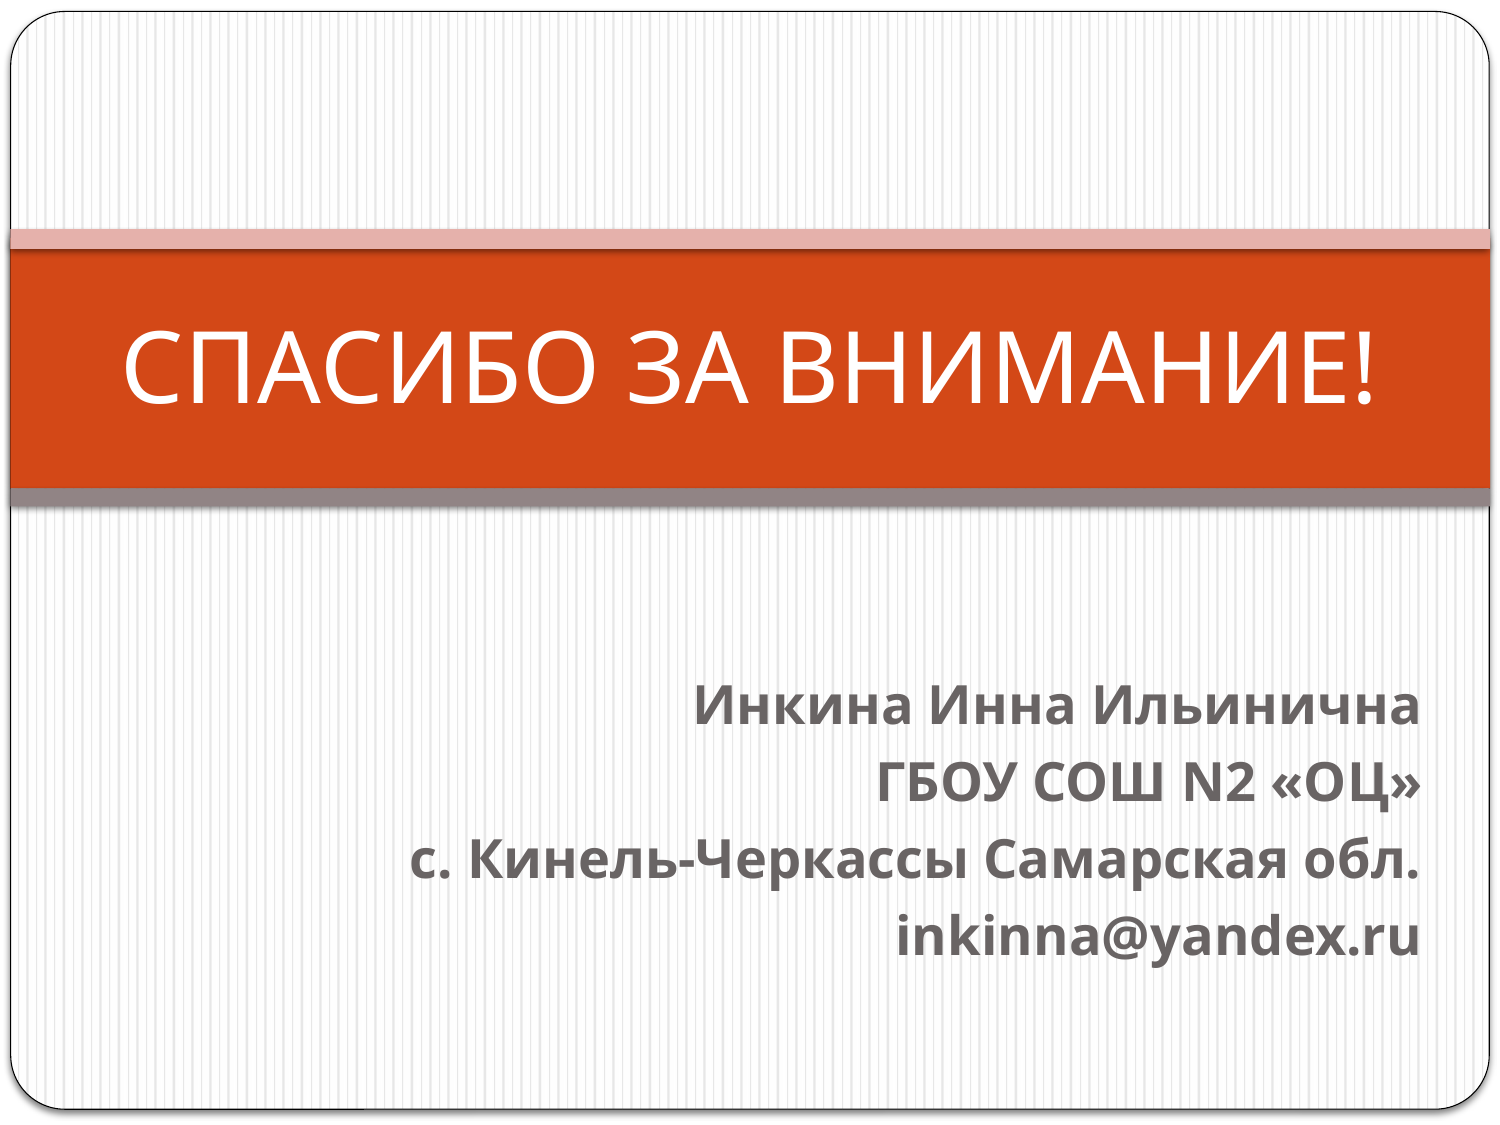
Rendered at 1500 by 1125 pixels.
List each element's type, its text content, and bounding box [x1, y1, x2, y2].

subtitle Инкина Инна Ильинична ГБОУ СОШ N2 «ОЦ» с. Кинель-Черкассы Самарская обл. inkinna@yandex.ru [50, 662, 1438, 1125]
title CПАСИБО ЗА ВНИМАНИЕ! [75, 247, 1425, 489]
